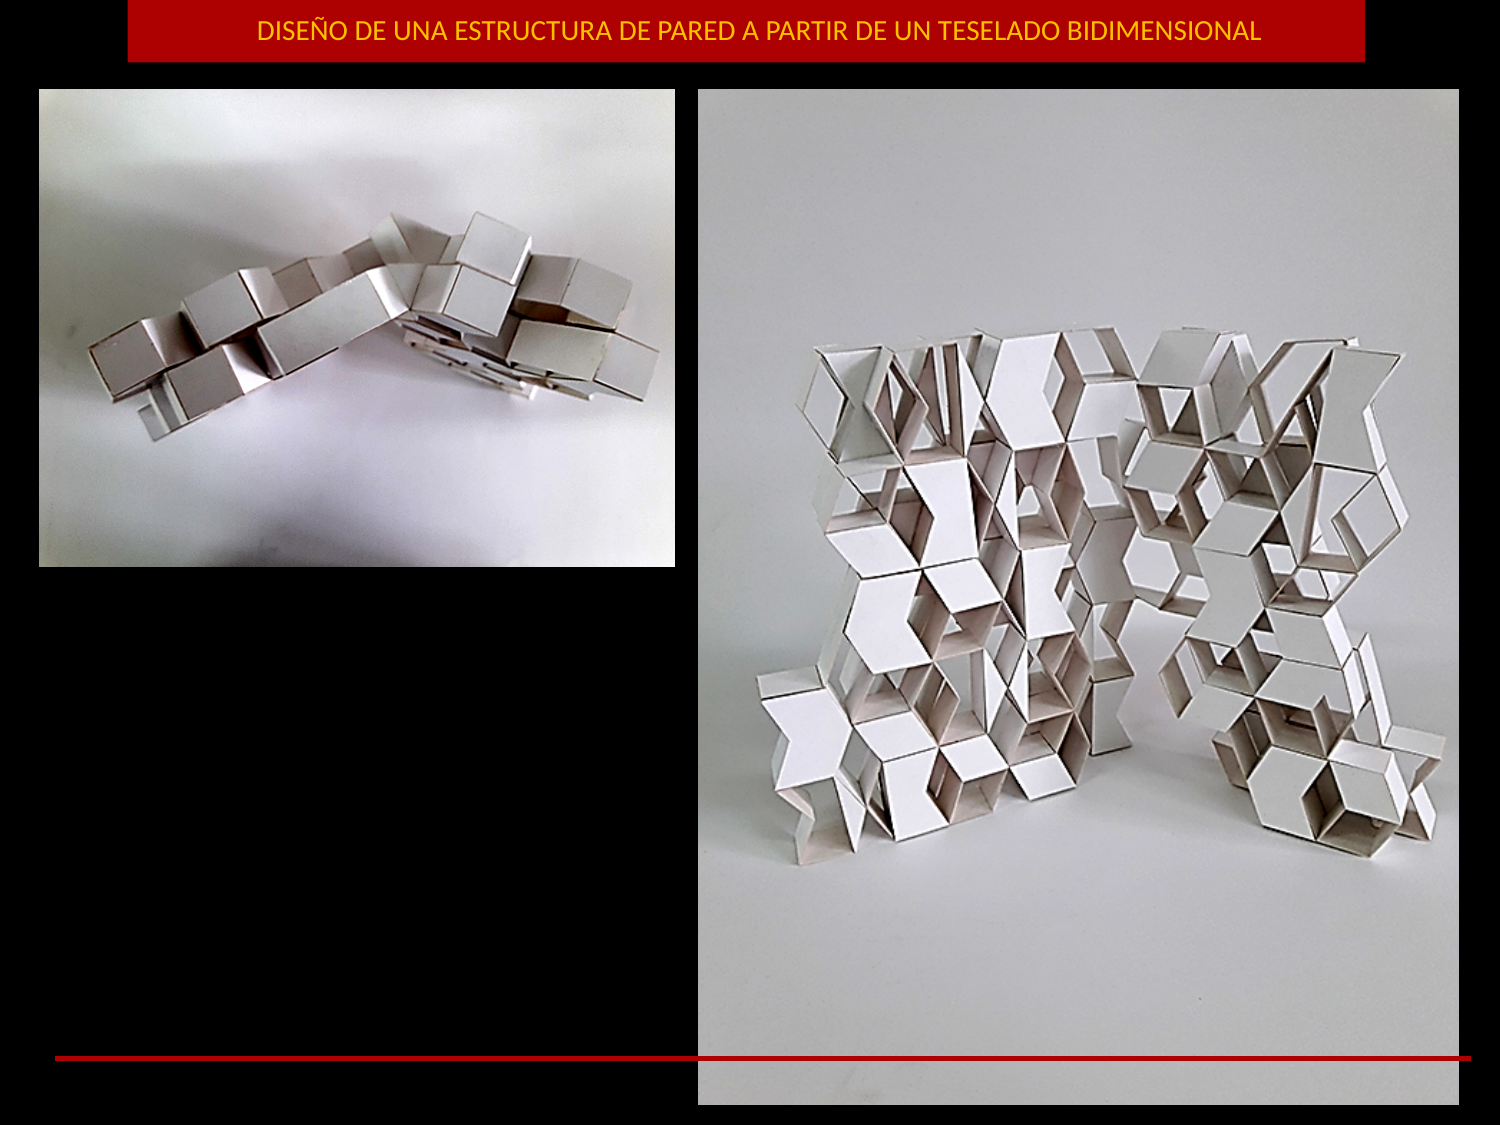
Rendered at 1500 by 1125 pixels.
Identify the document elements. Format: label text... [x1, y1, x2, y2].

text_box DISEÑO DE UNA ESTRUCTURA DE PARED A PARTIR DE UN TESELADO BIDIMENSIONAL [242, 4, 1294, 65]
picture [38, 89, 676, 568]
picture [697, 1060, 1460, 1106]
picture [697, 89, 1460, 1057]
